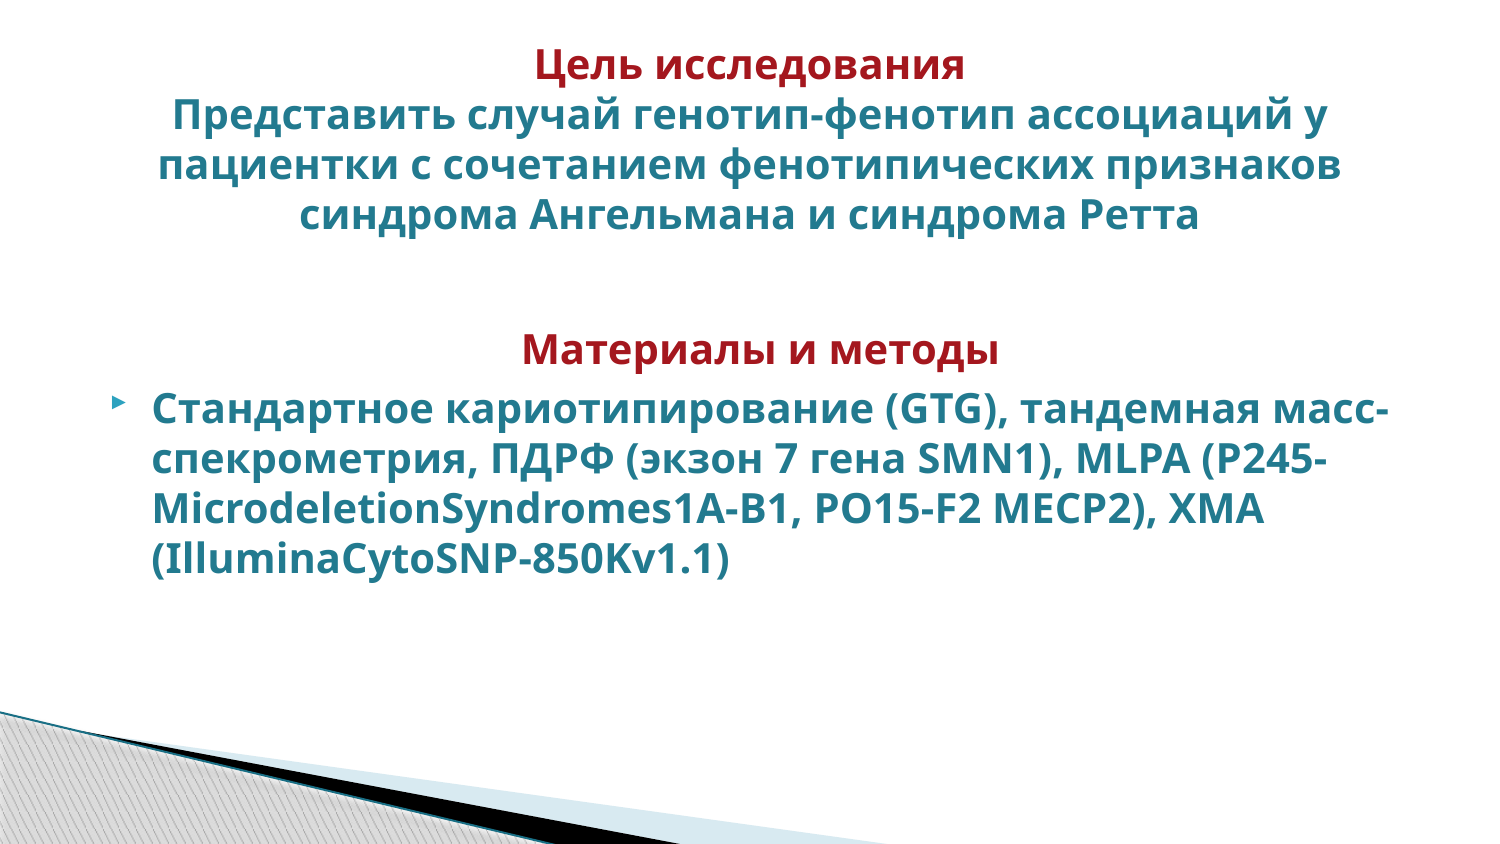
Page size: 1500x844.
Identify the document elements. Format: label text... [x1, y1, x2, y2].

title Цель исследования Представить случай генотип-фенотип ассоциаций у пациентки с сочетанием фенотипических признаков синдрома Ангельмана и синдрома Ретта [75, 33, 1425, 292]
list Материалы и методы Стандартное кариотипирование (GTG), тандемная масс-спекрометрия, ПДРФ (экзон 7 гена SMN1), MLPA (P245-MicrodeletionSyndromes1A-B1, PO15-F2 MECP2), ХМА (IlluminaCytoSNP-850Kv1.1) [76, 315, 1427, 802]
